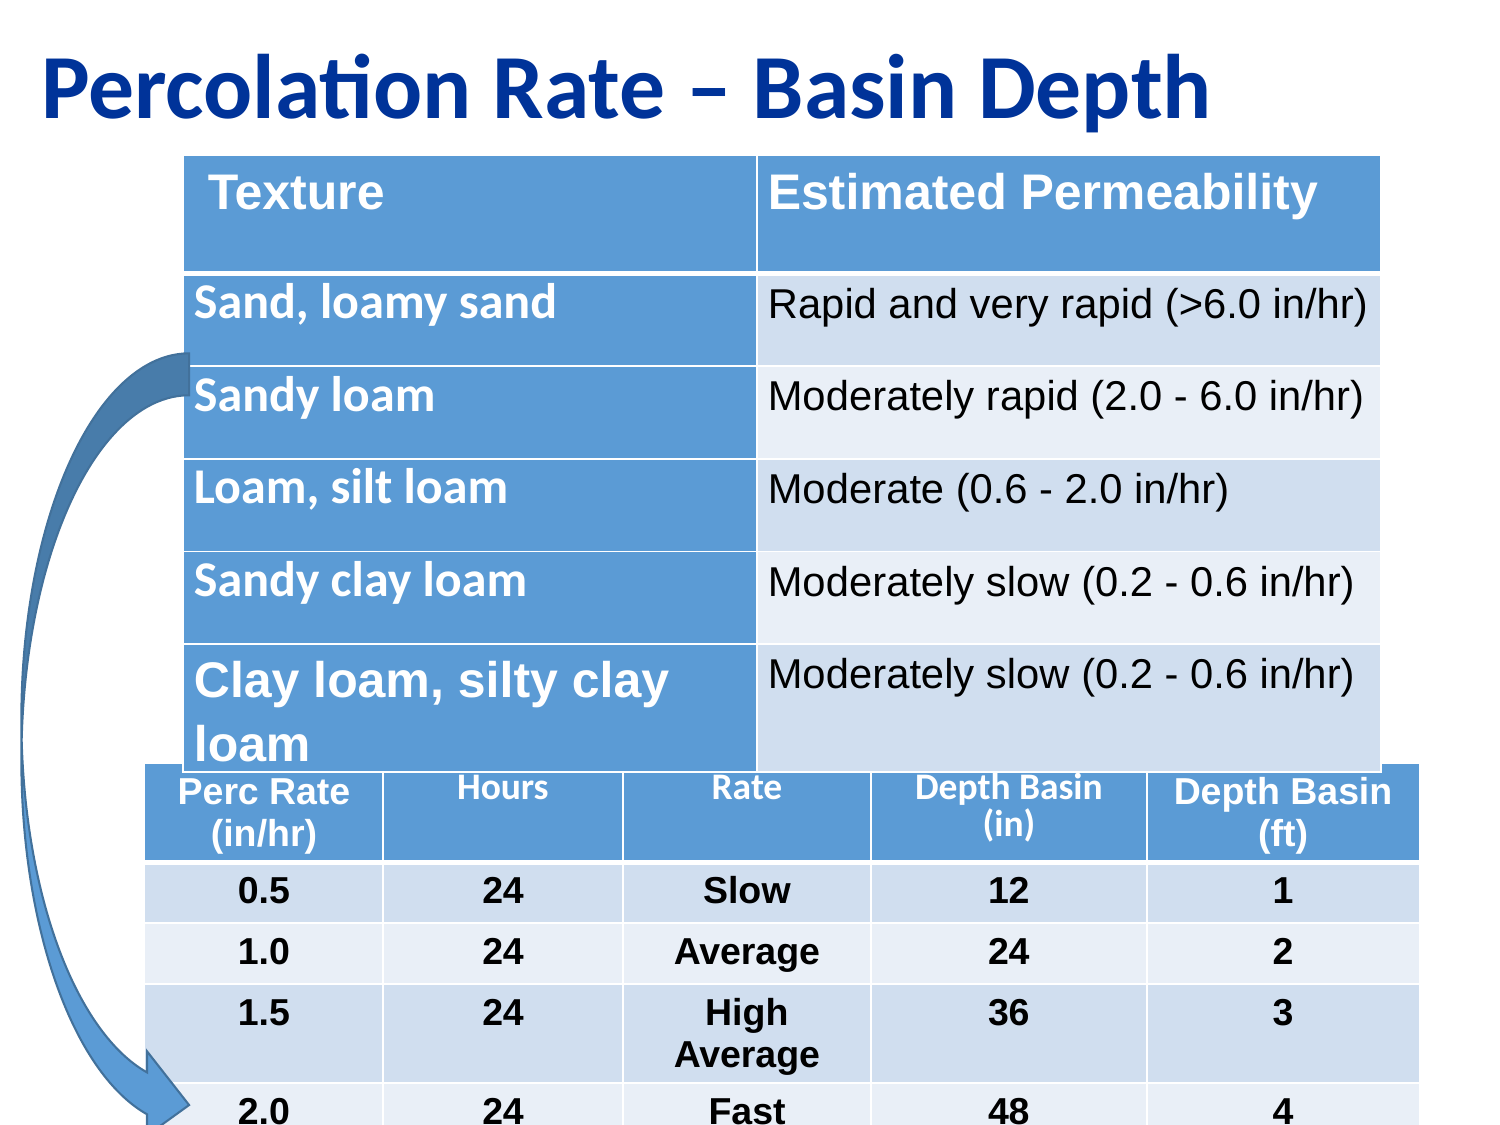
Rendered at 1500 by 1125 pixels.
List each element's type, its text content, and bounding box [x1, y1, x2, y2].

table_header Estimated Permeability [758, 156, 1380, 271]
table_cell Rapid and very rapid (>6.0 in/hr) [758, 276, 1380, 365]
table_header Depth Basin (in) [872, 773, 1146, 860]
table_cell 3 [1148, 985, 1419, 1082]
table_cell 24 [384, 924, 622, 983]
table_cell Average [624, 924, 870, 983]
table_cell 4 [1148, 1084, 1419, 1125]
table_cell High Average [624, 985, 870, 1082]
table_cell 1 [1148, 865, 1419, 922]
table_cell Sandy loam [184, 367, 756, 458]
table_cell 48 [872, 1084, 1146, 1125]
table_cell Moderately rapid (2.0 - 6.0 in/hr) [758, 367, 1380, 458]
table_cell 24 [384, 1084, 622, 1125]
table_cell Moderate (0.6 - 2.0 in/hr) [758, 460, 1380, 551]
table_header Depth Basin (ft) [1148, 764, 1419, 860]
table_header Rate [624, 773, 870, 860]
text_box Percolation Rate – Basin Depth [0, 19, 1276, 198]
table_cell 24 [872, 924, 1146, 983]
table_cell Sand, loamy sand [184, 276, 756, 365]
table_cell 24 [384, 985, 622, 1082]
table_cell Fast [624, 1084, 870, 1125]
table_cell 1.5 [145, 985, 382, 1082]
table_cell 24 [384, 865, 622, 922]
table_cell 2 [1148, 924, 1419, 983]
table_cell Moderately slow (0.2 - 0.6 in/hr) [758, 552, 1380, 643]
text_box [21, 353, 190, 1125]
table_header Texture [184, 156, 756, 271]
table_cell Slow [624, 865, 870, 922]
table_cell Sandy clay loam [184, 552, 756, 643]
table_cell 0.5 [145, 865, 382, 922]
table_cell Loam, silt loam [184, 460, 756, 551]
table_cell Clay loam, silty clay loam [184, 645, 756, 771]
table_header Perc Rate (in/hr) [145, 764, 382, 860]
table_cell 12 [872, 865, 1146, 922]
table_cell 1.0 [145, 924, 382, 983]
table_header Hours [384, 773, 622, 860]
table_cell 2.0 [163, 1084, 382, 1125]
table_cell Moderately slow (0.2 - 0.6 in/hr) [758, 645, 1380, 771]
table_cell 36 [872, 985, 1146, 1082]
